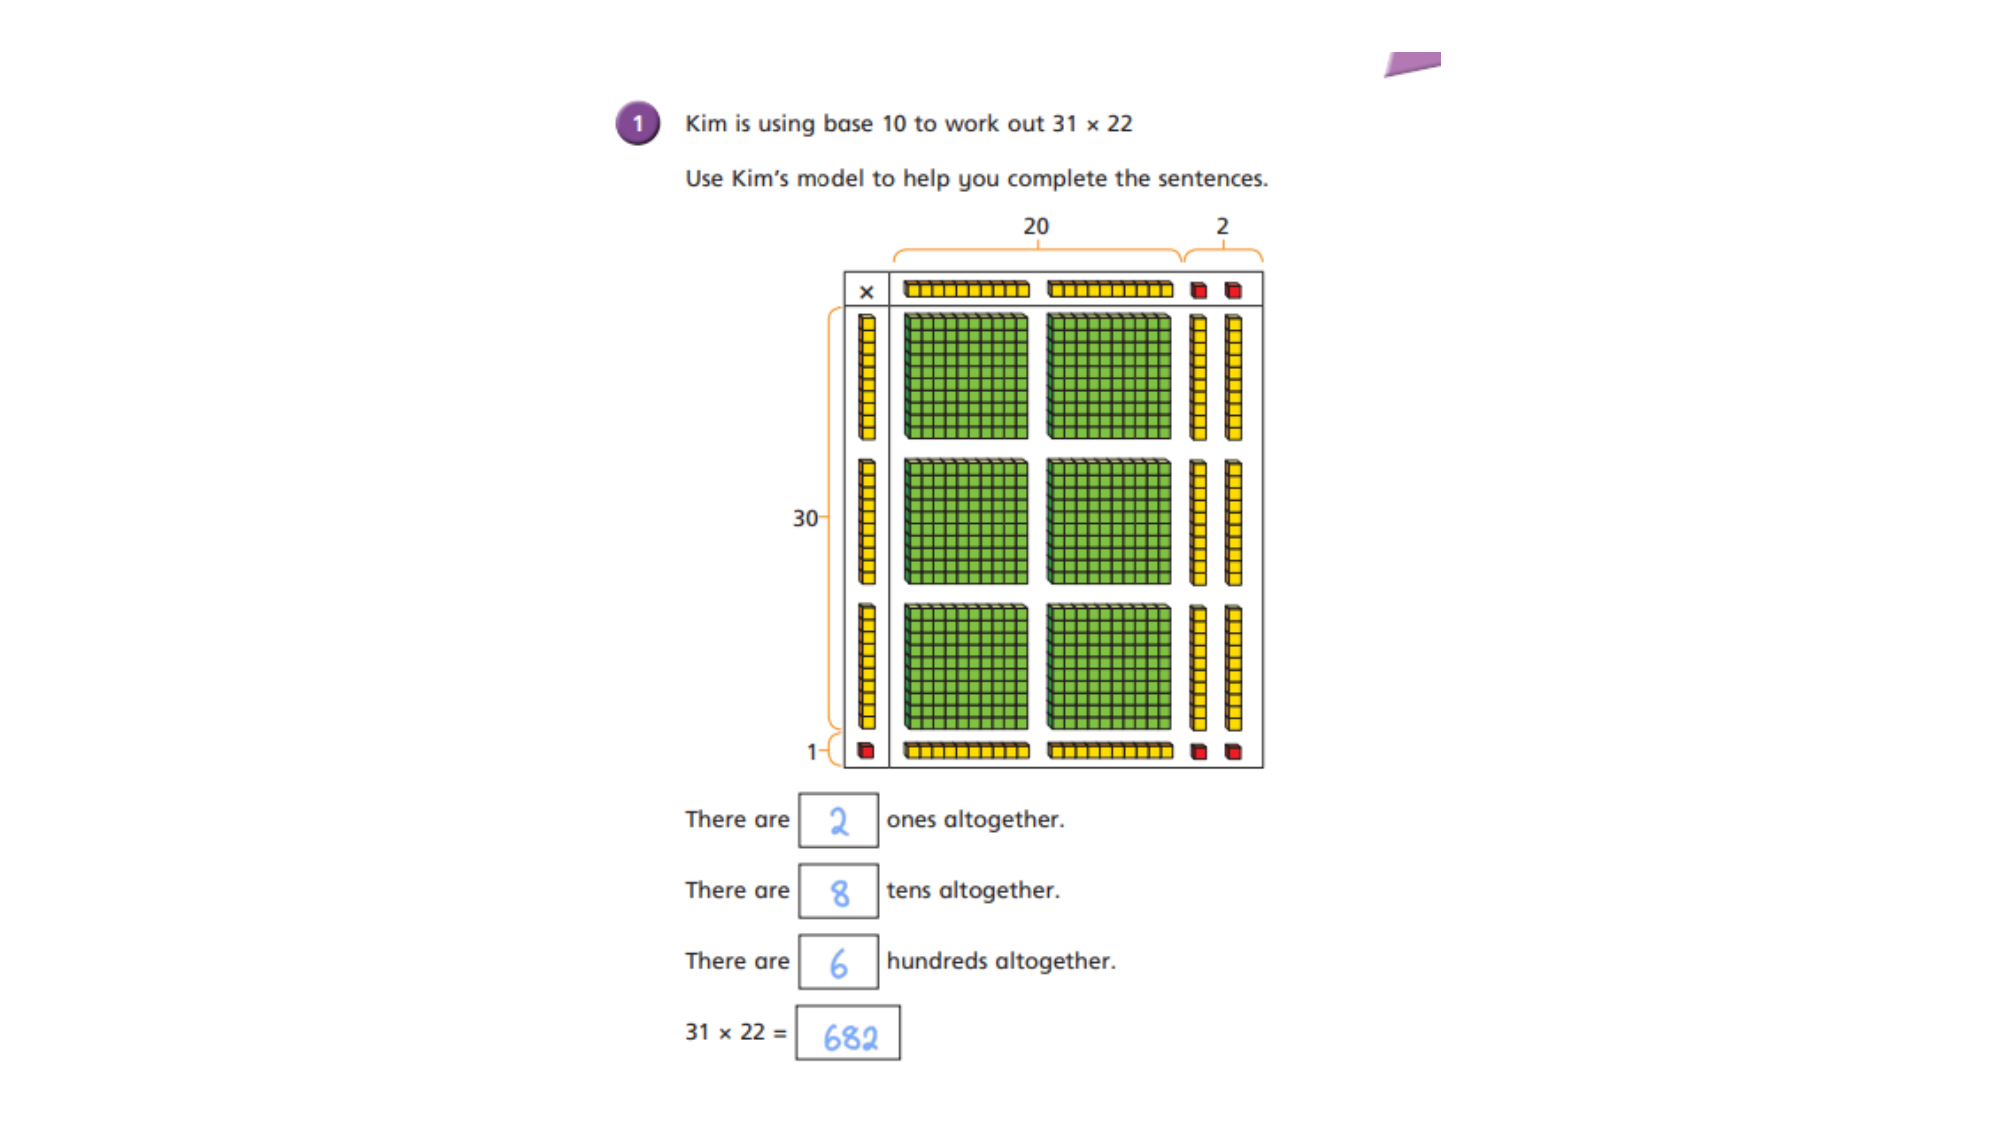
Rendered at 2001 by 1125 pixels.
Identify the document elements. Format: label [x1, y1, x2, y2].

picture [547, 52, 1441, 1086]
